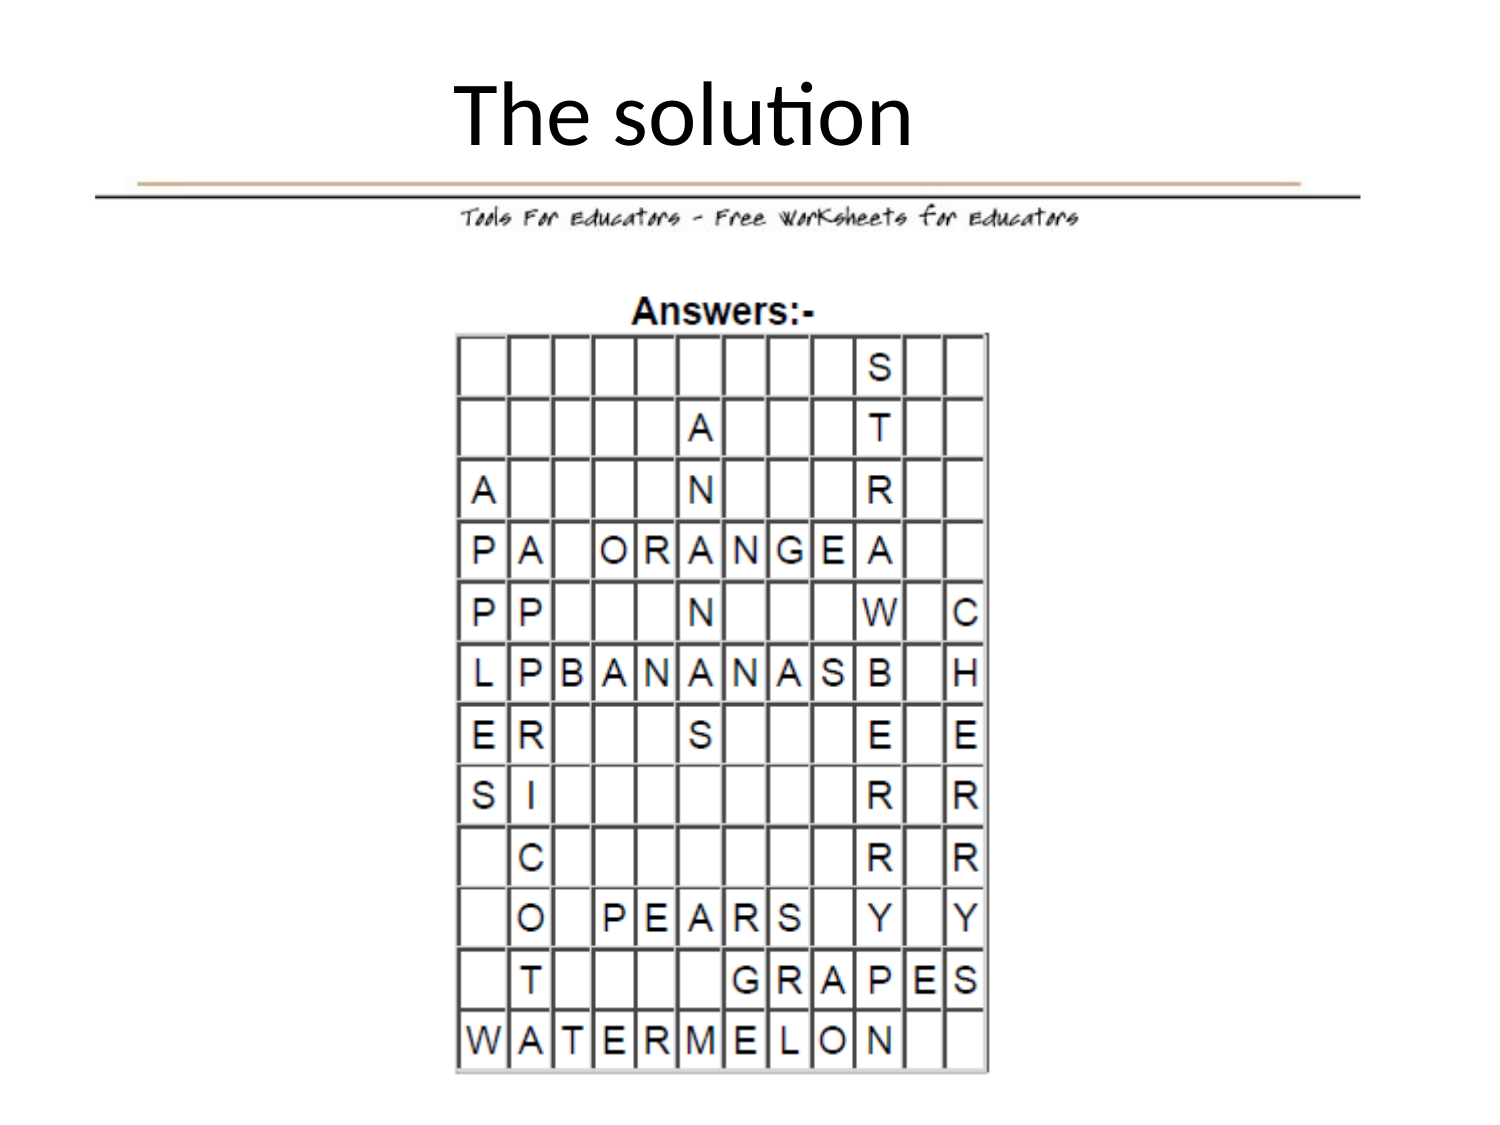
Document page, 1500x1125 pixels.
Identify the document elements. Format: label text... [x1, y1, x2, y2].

picture [88, 148, 1389, 261]
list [407, 278, 1046, 1089]
title The solution [75, 45, 1294, 173]
